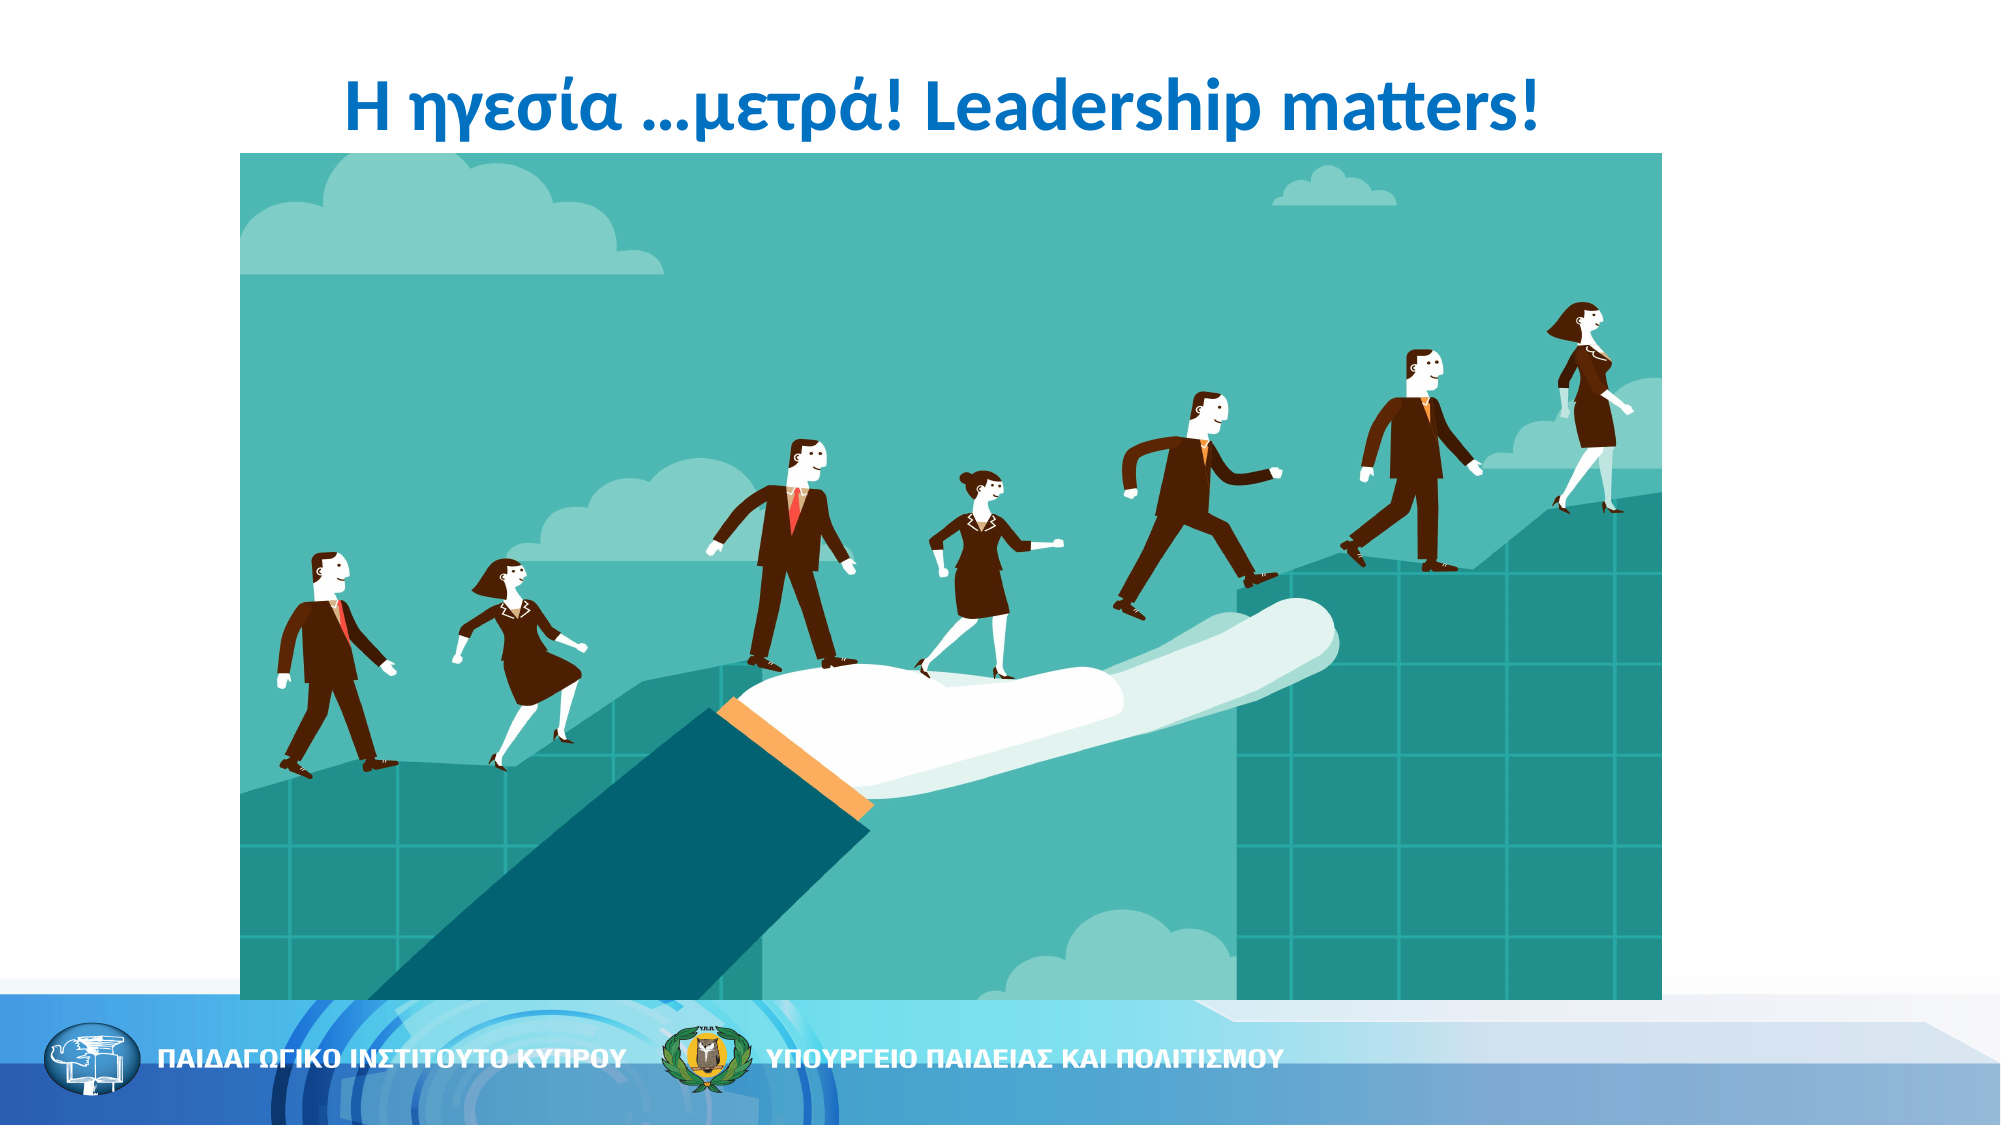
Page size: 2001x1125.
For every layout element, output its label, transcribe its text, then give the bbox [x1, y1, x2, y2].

picture [0, 0, 2001, 1125]
text_box Η ηγεσία …μετρά! Leadership matters! [225, 47, 1662, 153]
